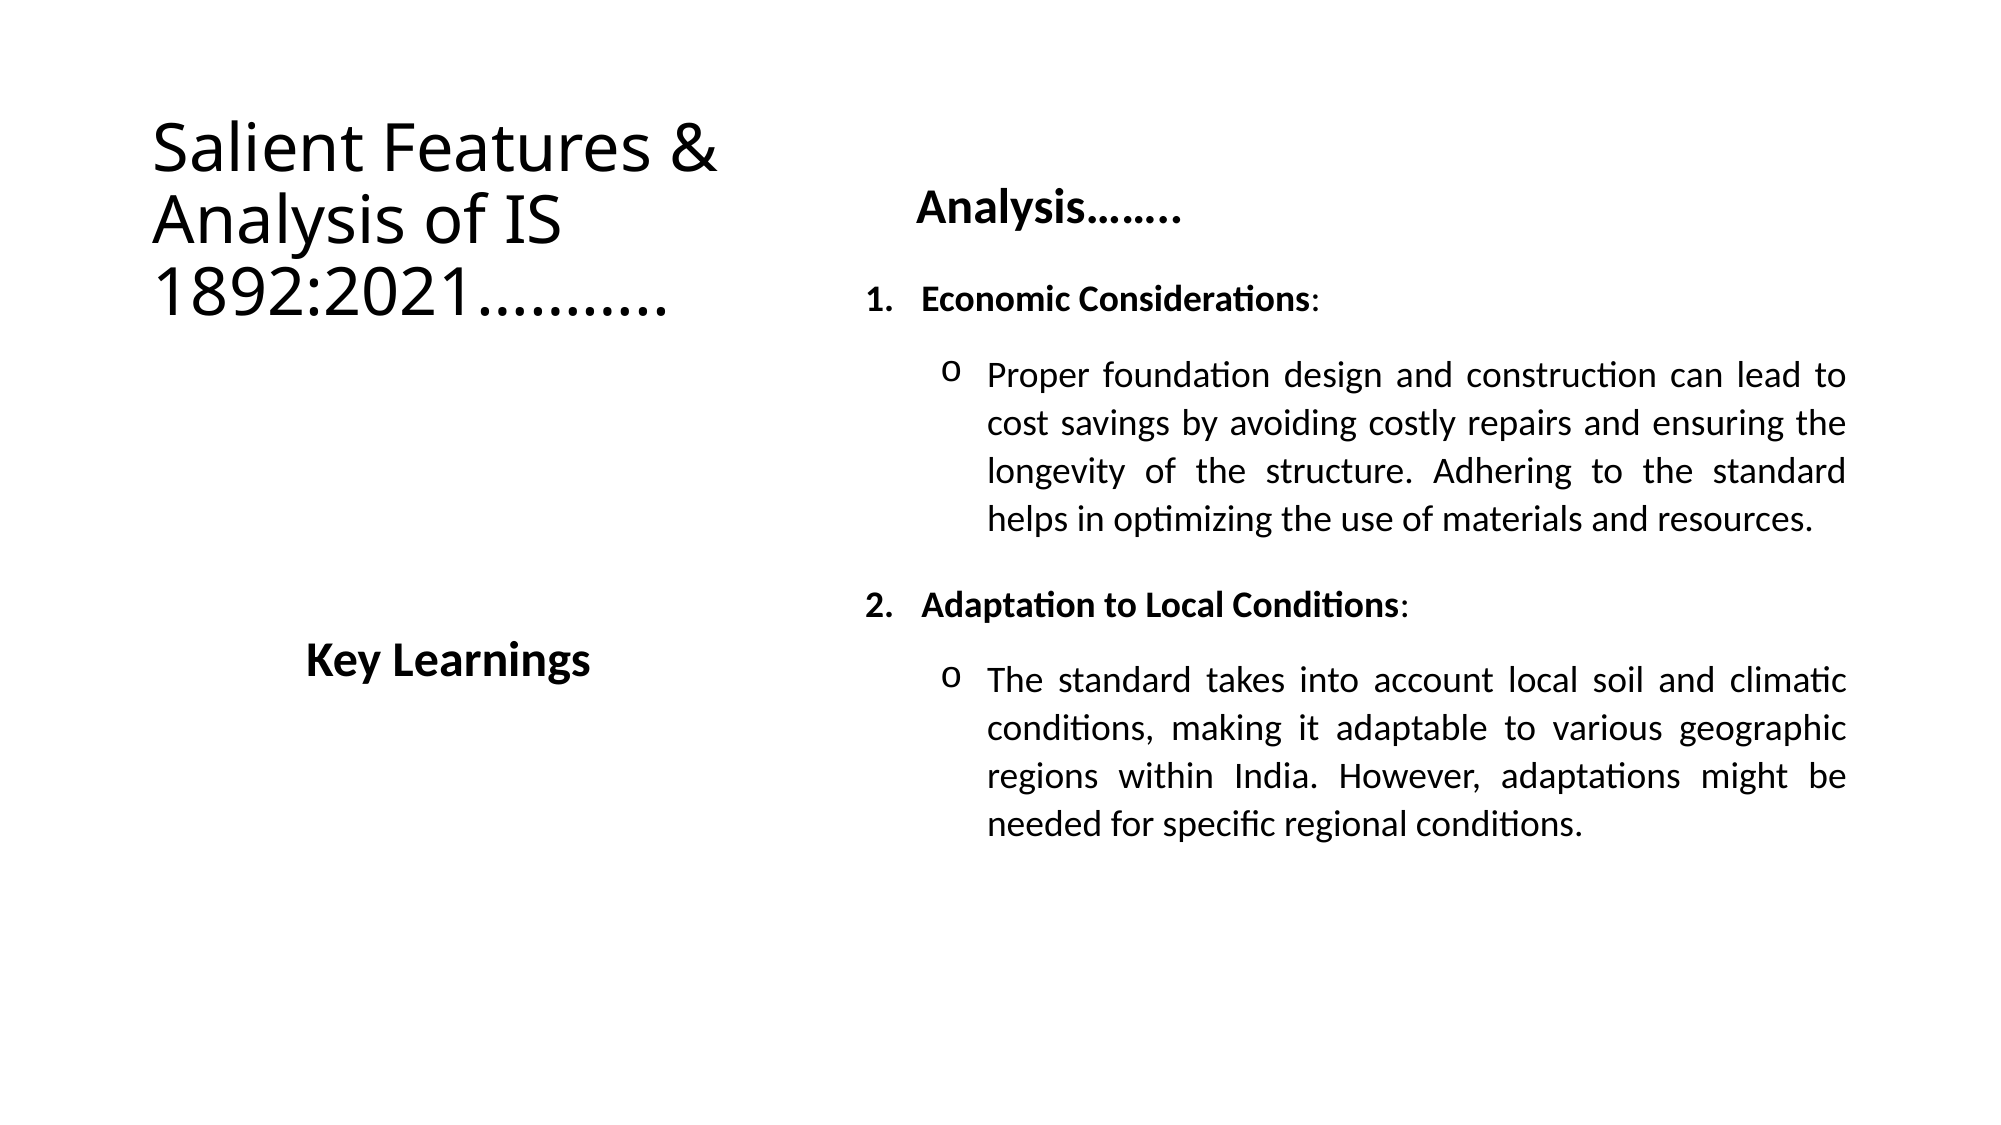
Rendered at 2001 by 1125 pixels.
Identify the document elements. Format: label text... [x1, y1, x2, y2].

list Analysis…….. Economic Considerations: Proper foundation design and construction can lead to cost savings by avoiding costly repairs and ensuring the longevity of the structure. Adhering to the standard helps in optimizing the use of materials and resources. Adaptation to Local Conditions: The standard takes into account local soil and climatic conditions, making it adaptable to various geographic regions within India. However, adaptations might be needed for specific regional conditions. [850, 161, 1863, 962]
list Key Learnings [137, 337, 783, 963]
title Salient Features & Analysis of IS 1892:2021……….. [137, 75, 783, 337]
